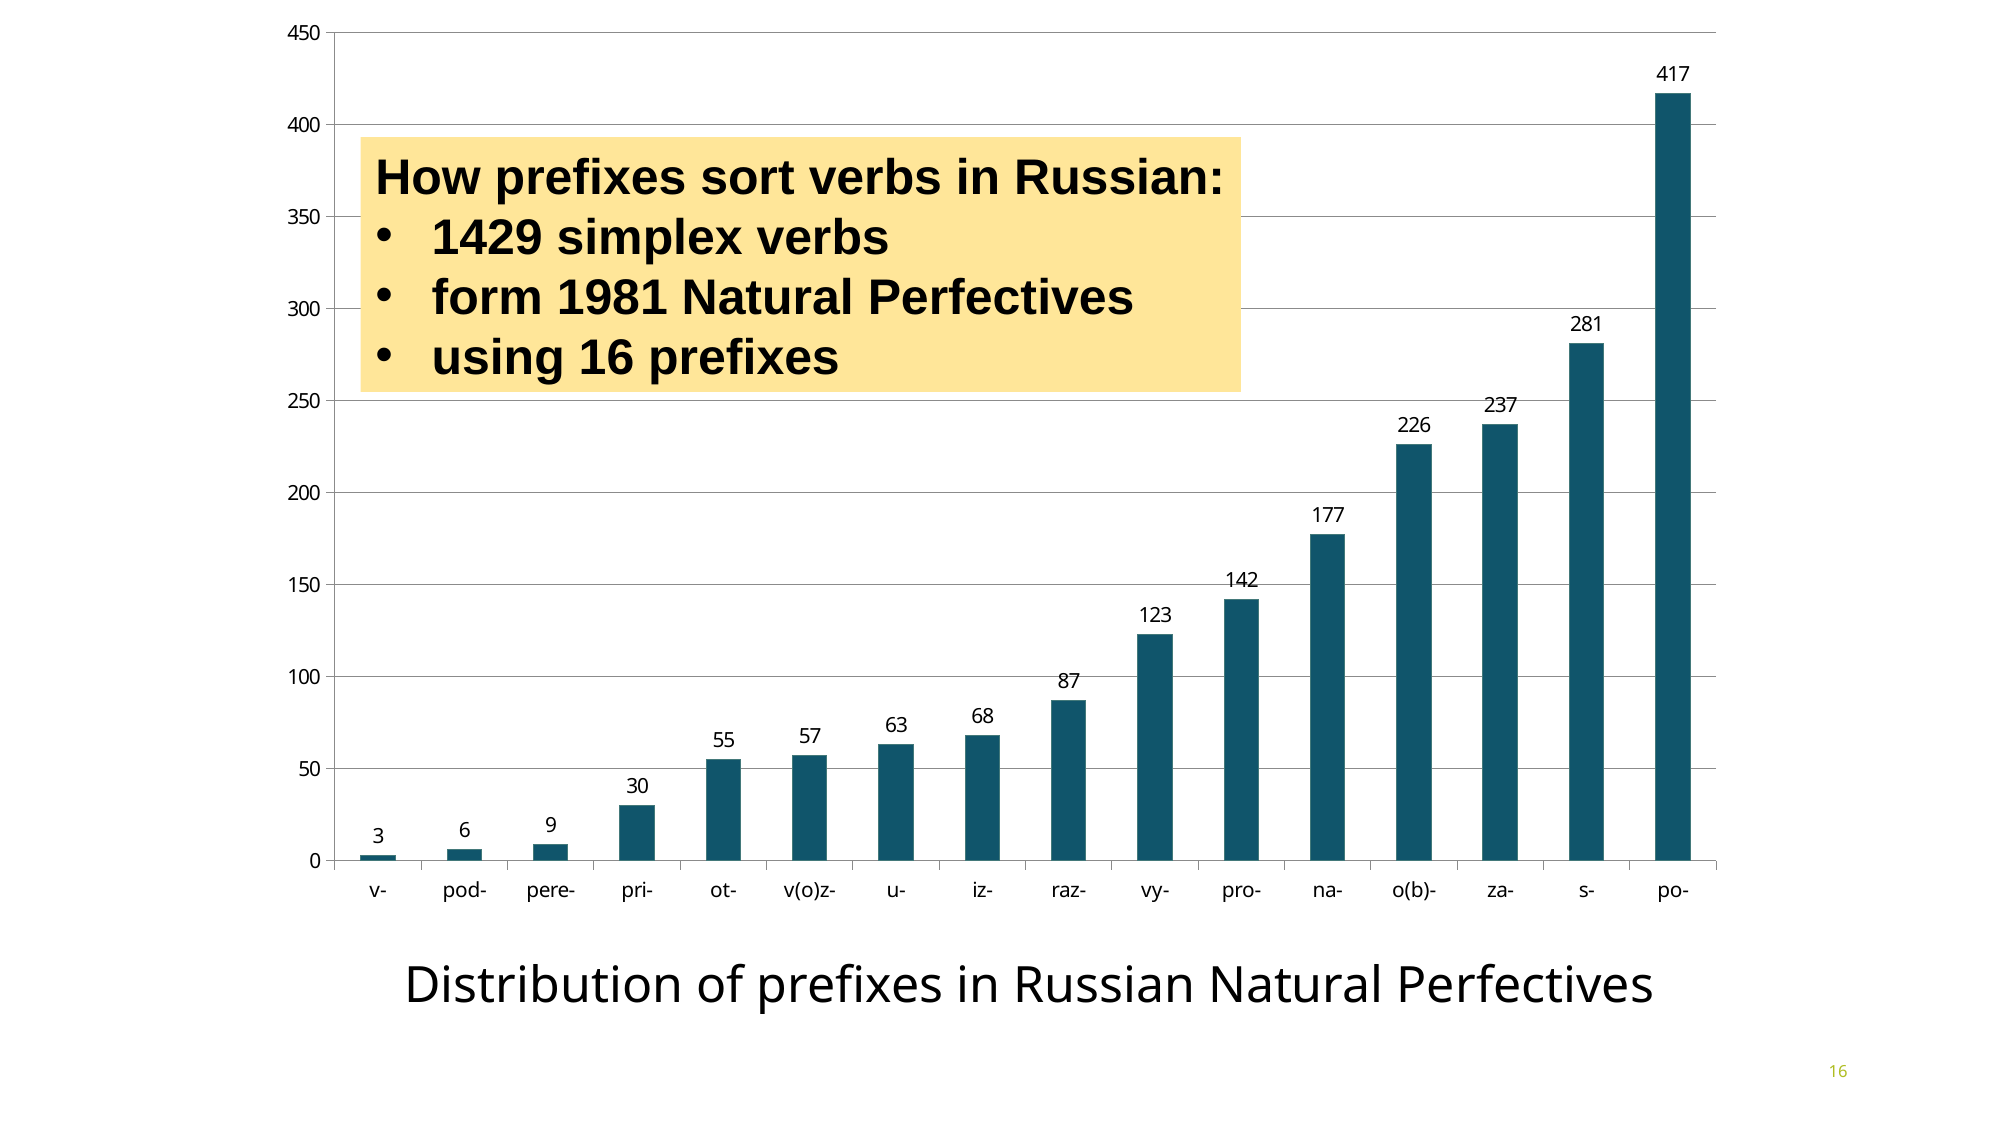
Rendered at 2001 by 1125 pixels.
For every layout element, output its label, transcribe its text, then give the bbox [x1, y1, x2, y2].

list Distribution of prefixes in Russian Natural Perfectives [338, 952, 1721, 1085]
chart [257, 0, 1746, 923]
slide_number 16 [1412, 1042, 1863, 1103]
